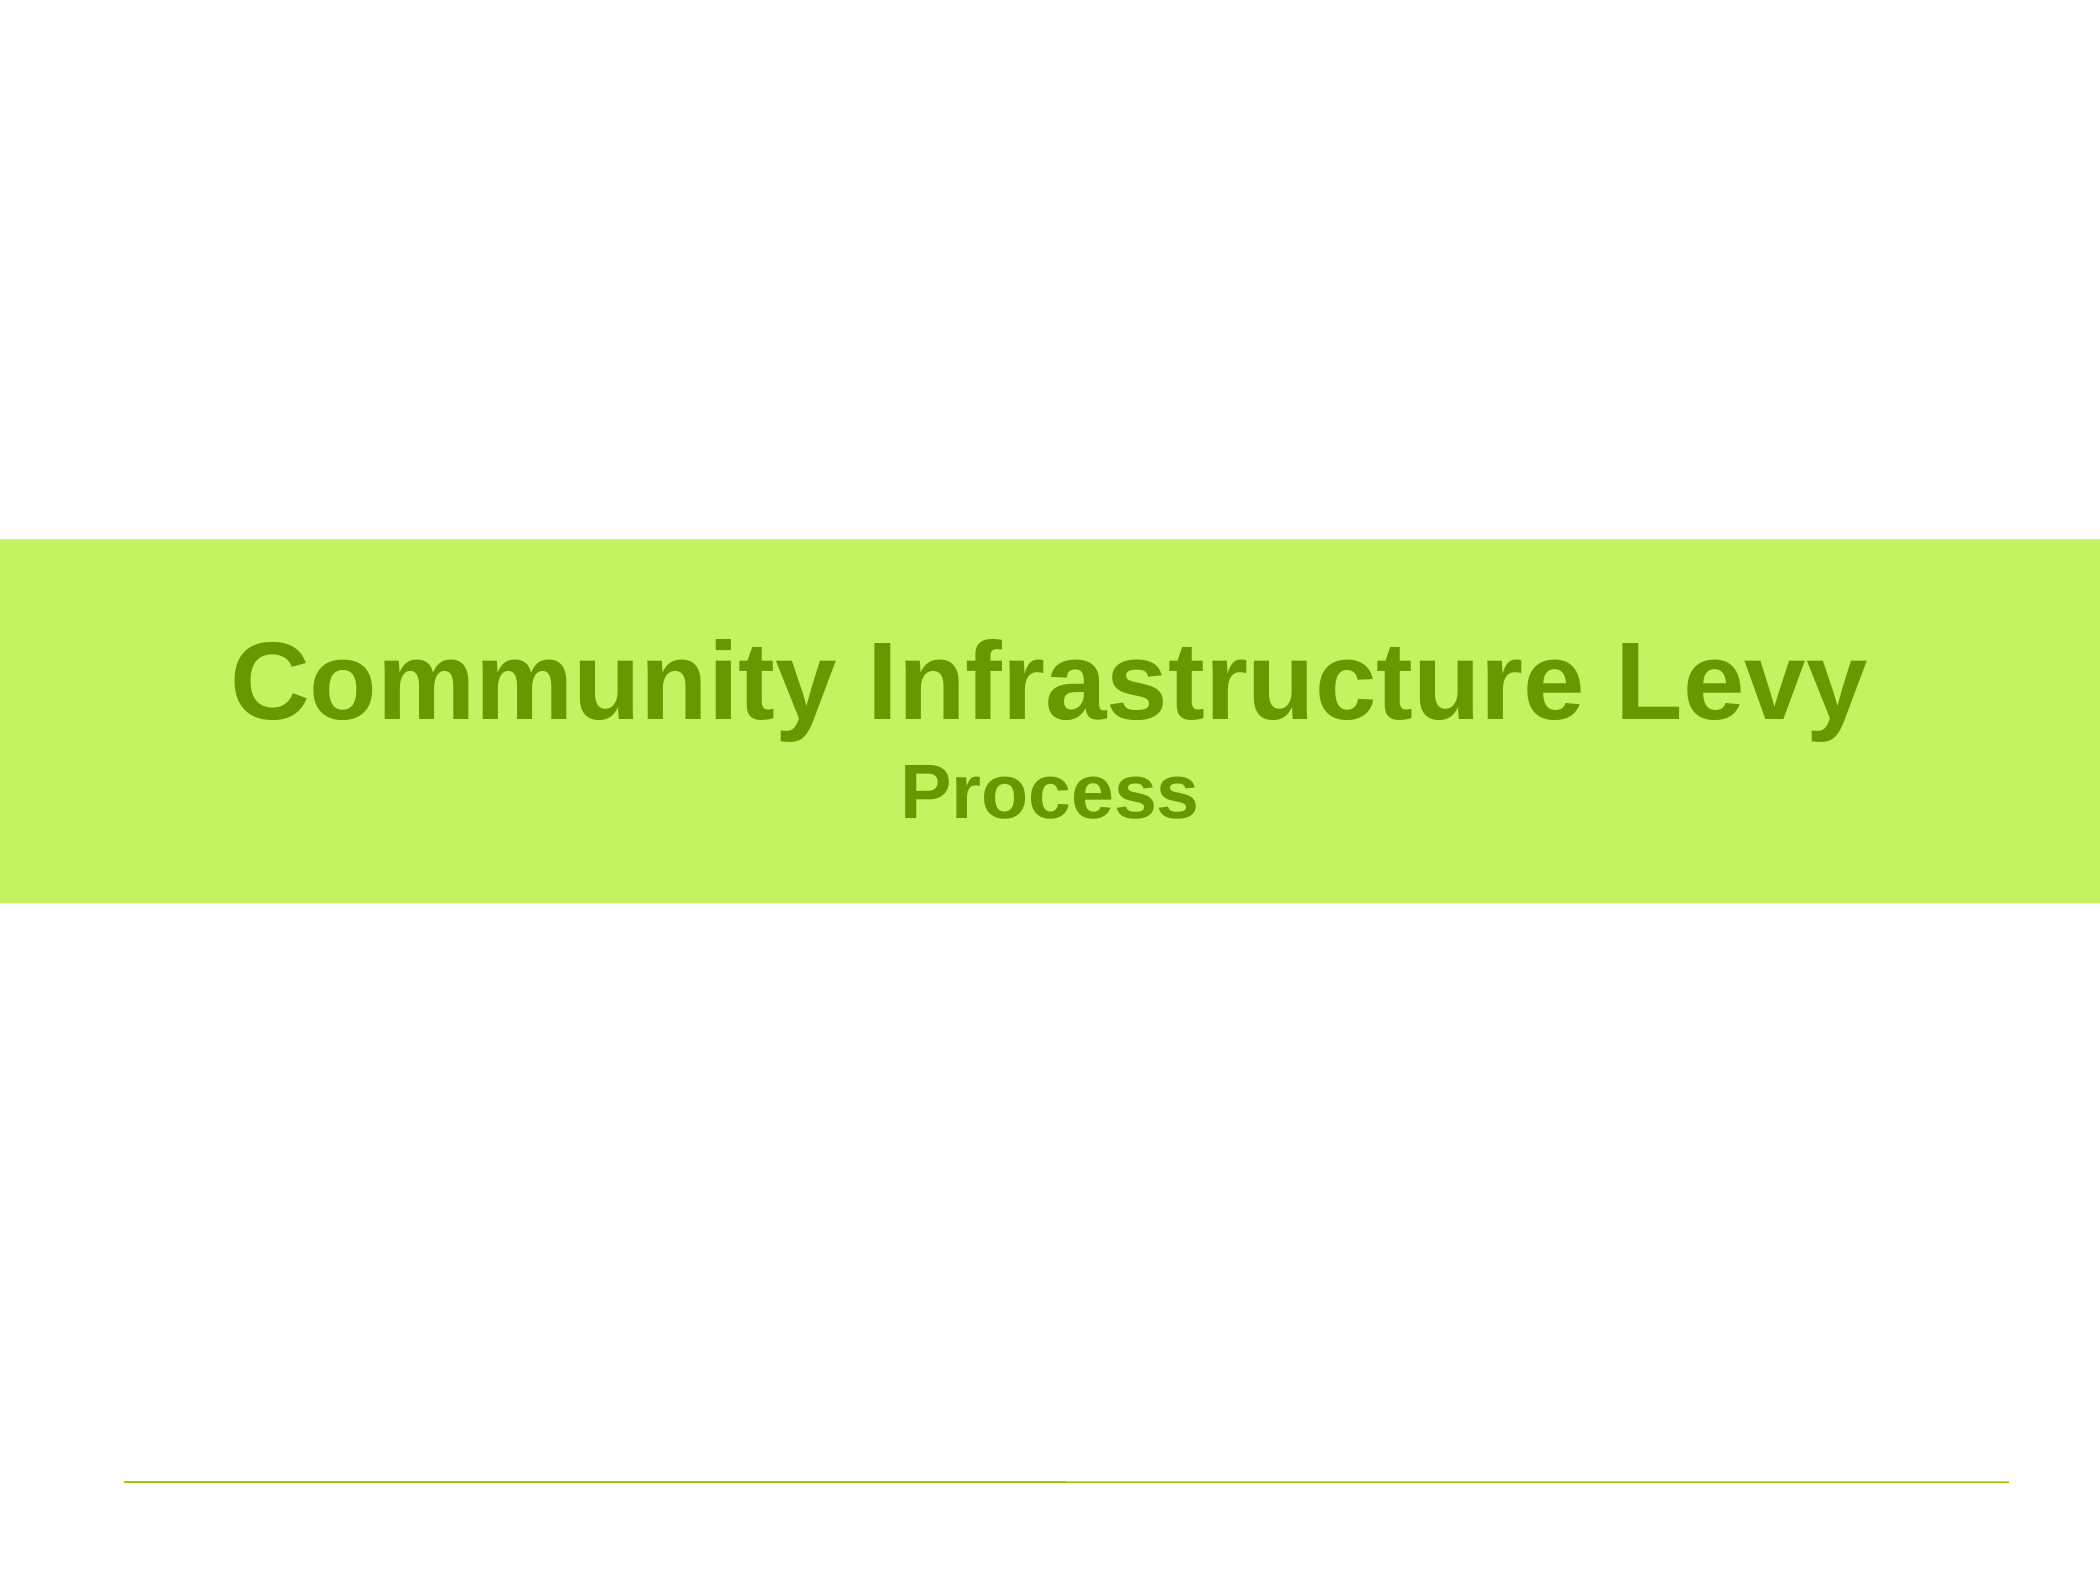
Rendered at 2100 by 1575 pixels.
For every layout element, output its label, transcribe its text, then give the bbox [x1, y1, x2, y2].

text_box Community Infrastructure Levy Process [0, 590, 2100, 986]
text_box [0, 539, 2100, 590]
